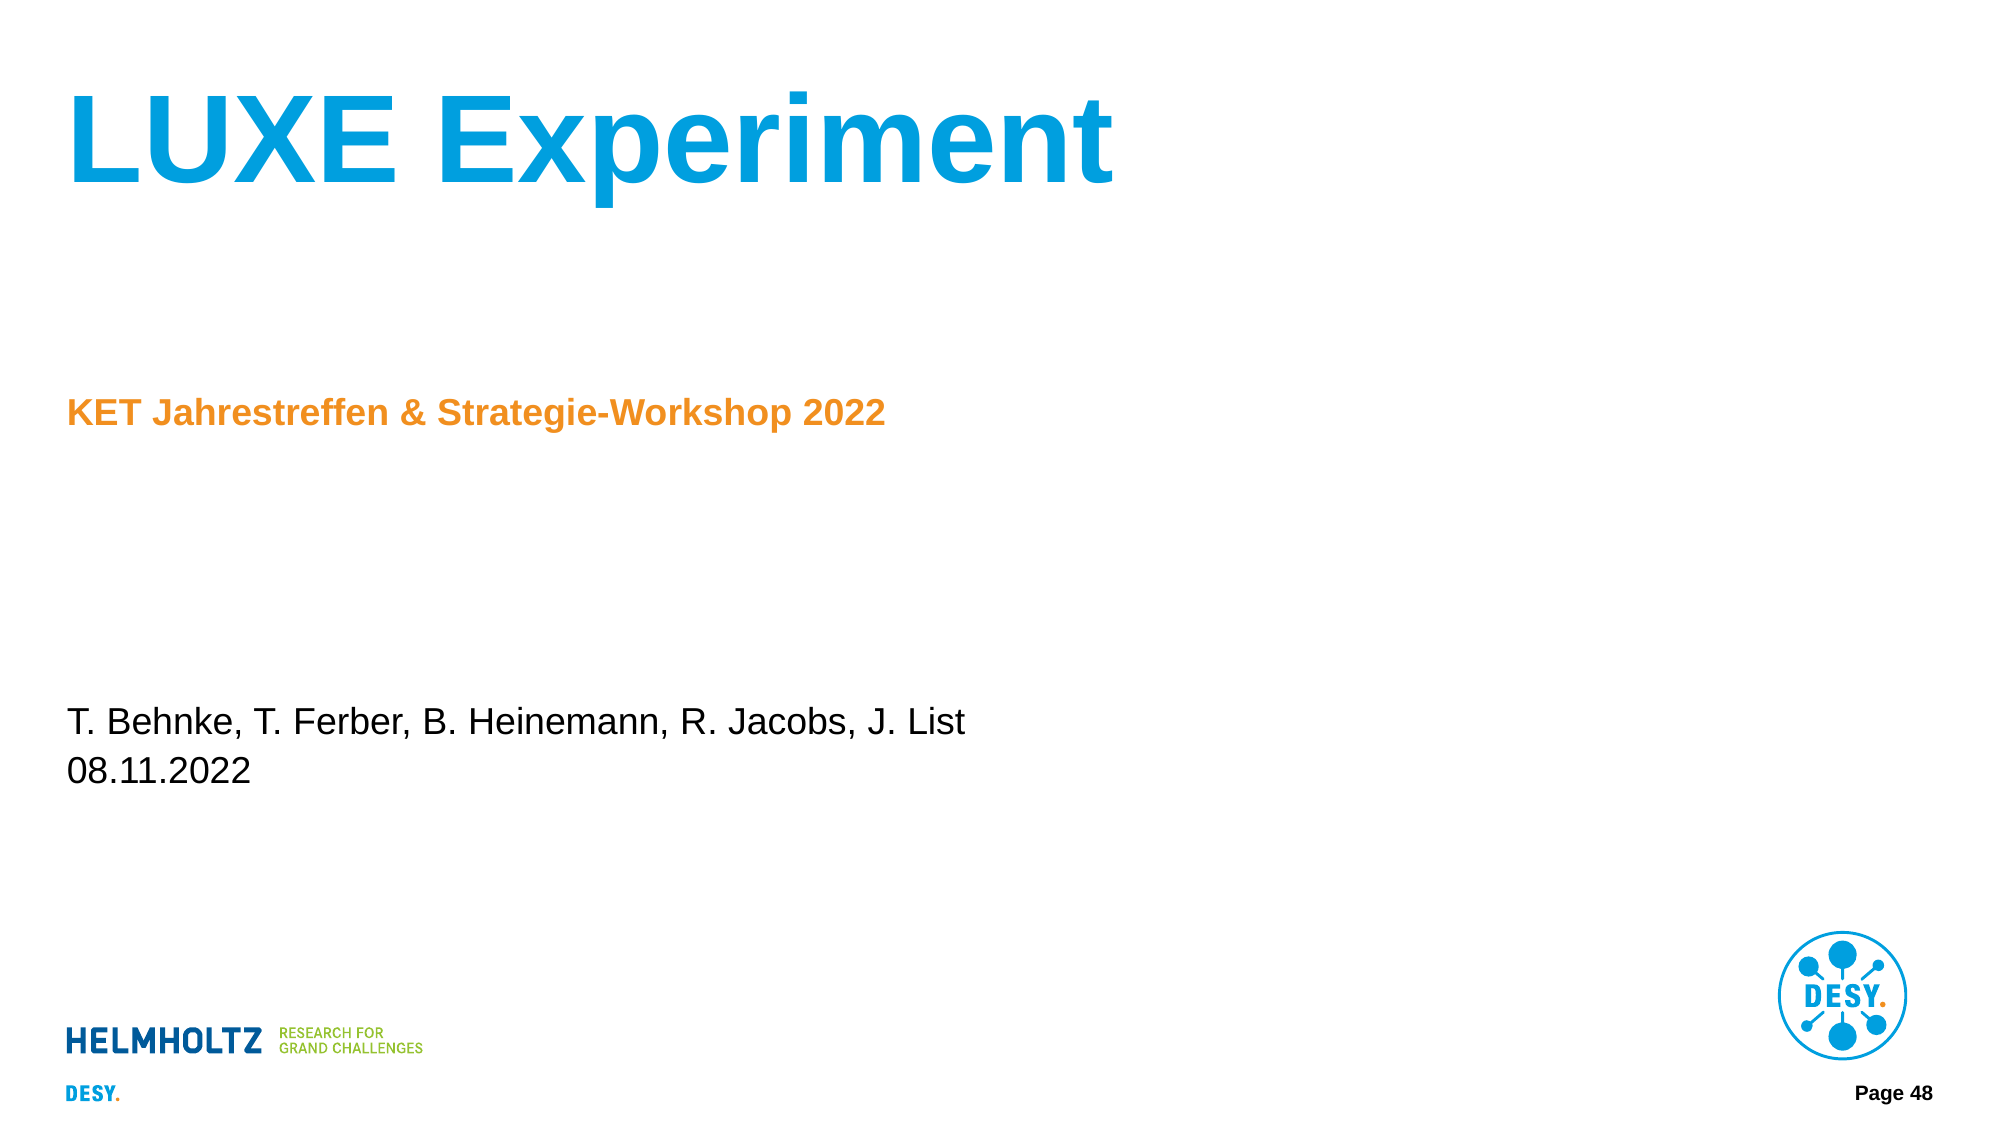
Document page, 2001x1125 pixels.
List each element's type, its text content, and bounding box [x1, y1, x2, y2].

title LUXE Experiment [66, 57, 1933, 362]
list T. Behnke, T. Ferber, B. Heinemann, R. Jacobs, J. List 08.11.2022 [66, 692, 1932, 808]
subtitle KET Jahrestreffen & Strategie-Workshop 2022 [66, 383, 1933, 634]
